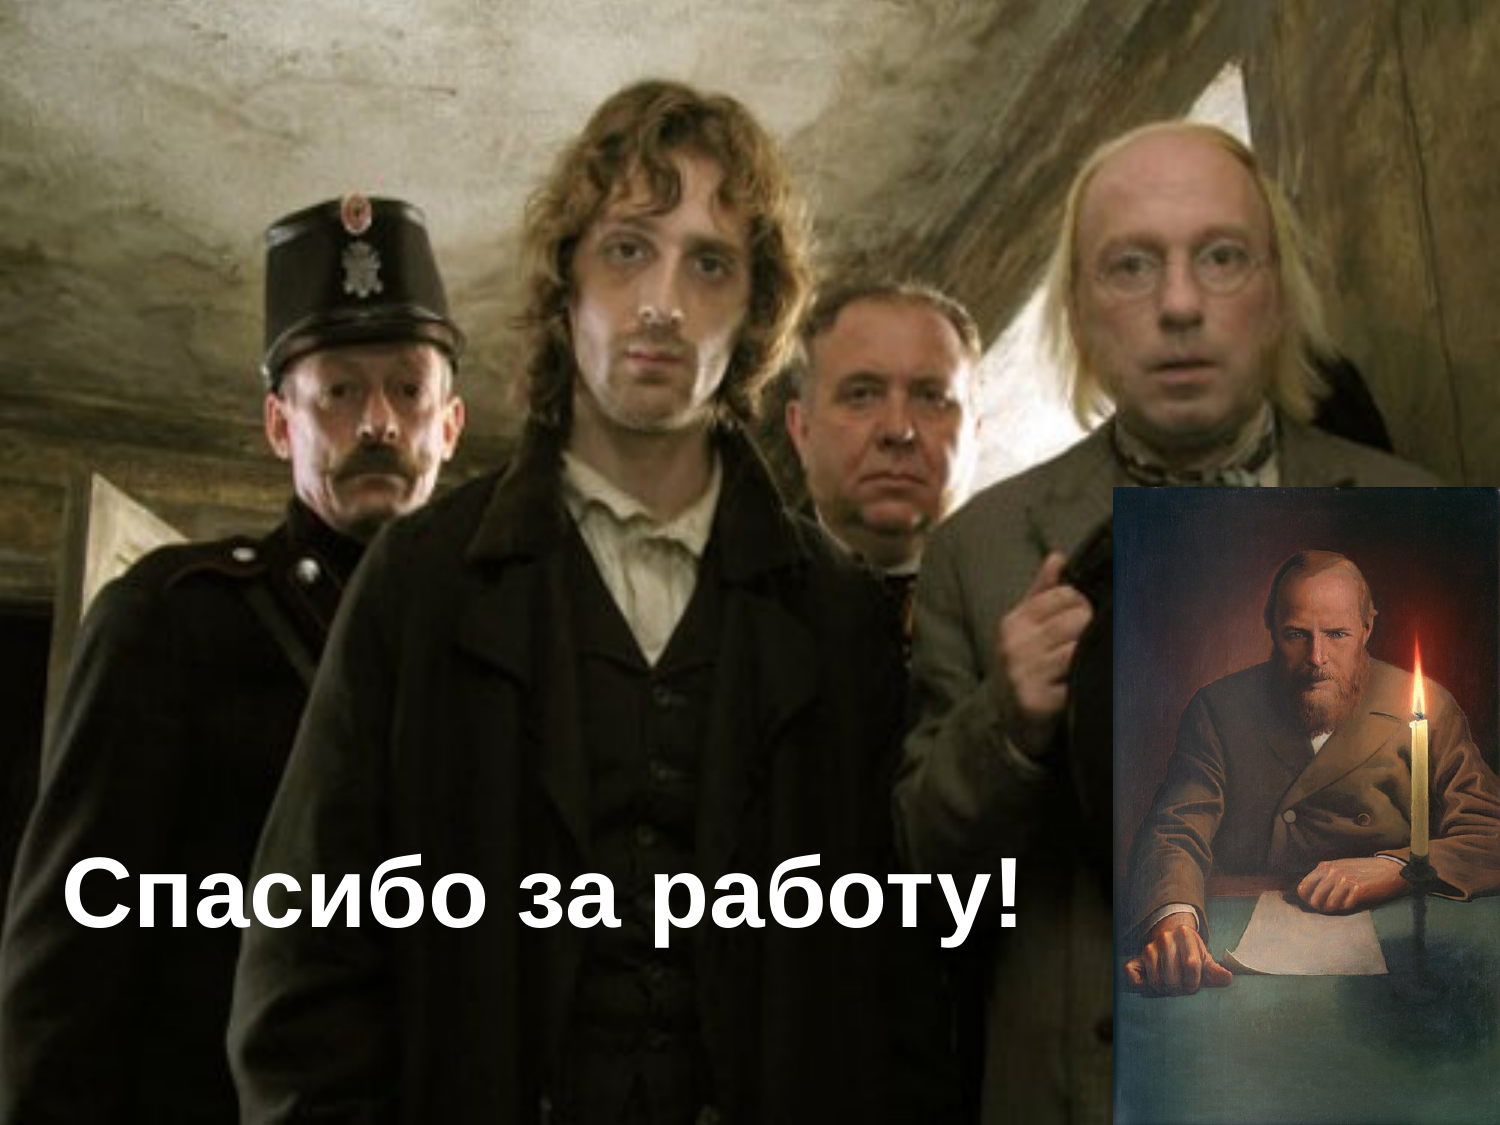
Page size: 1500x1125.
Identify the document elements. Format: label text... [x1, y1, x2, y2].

picture [0, 0, 1500, 1125]
text_box Спасибо за работу! [46, 820, 1090, 955]
